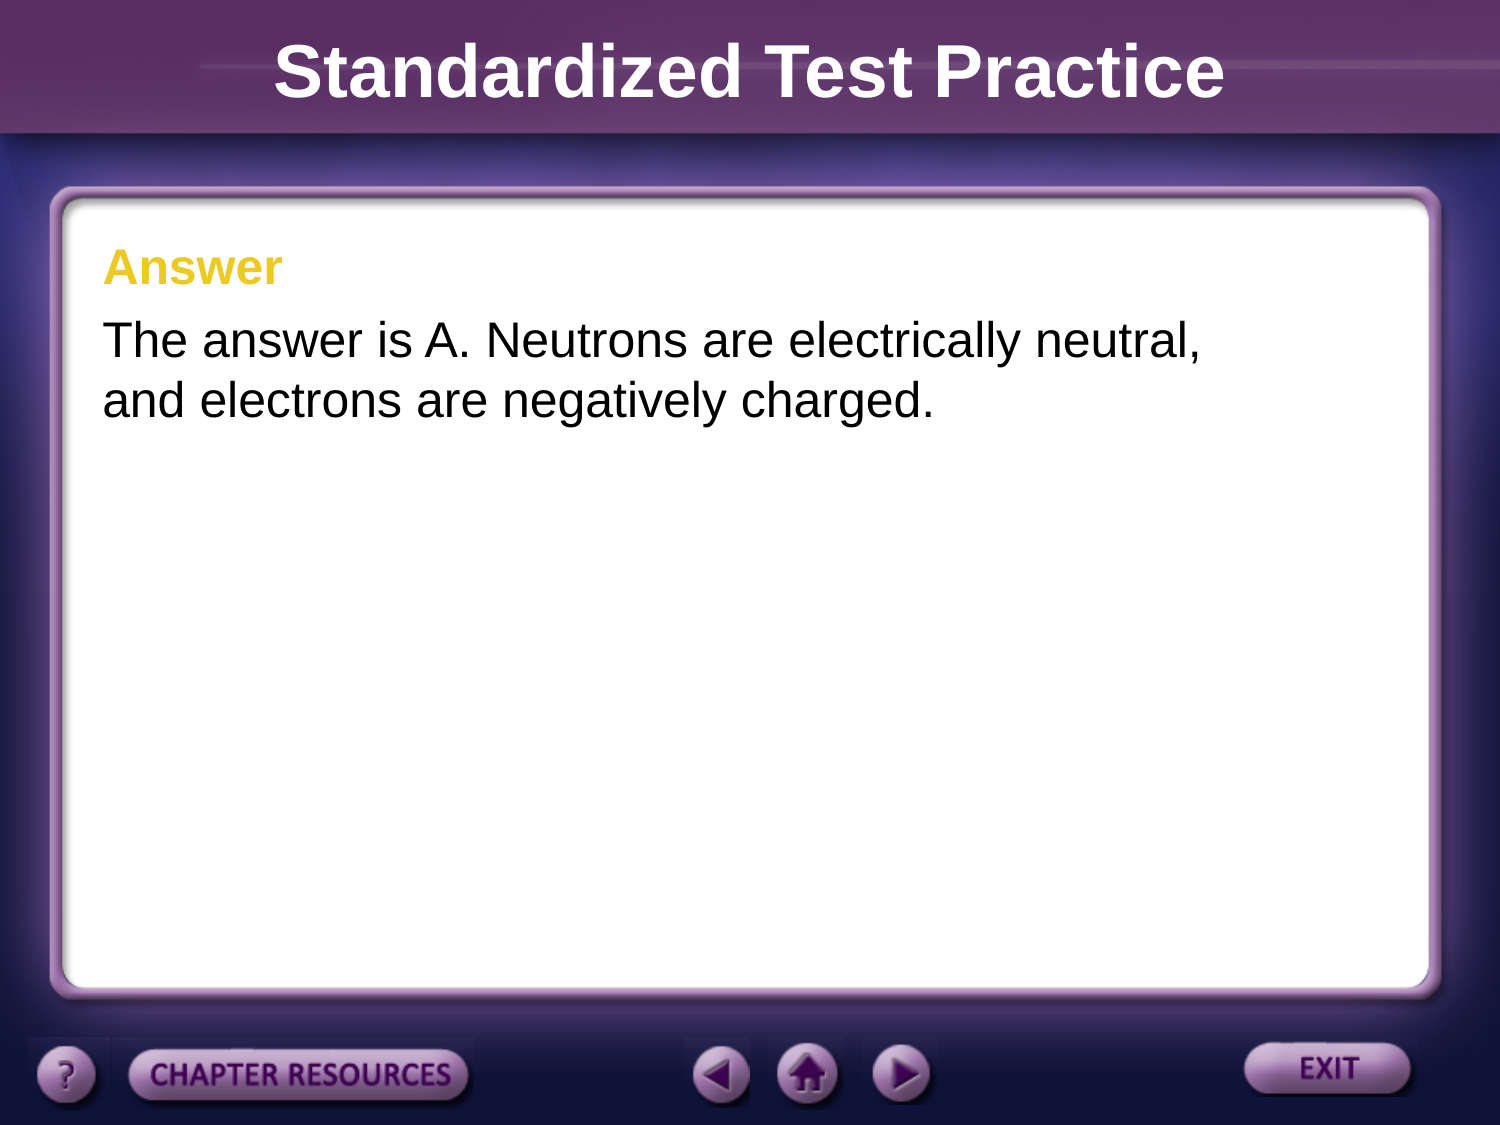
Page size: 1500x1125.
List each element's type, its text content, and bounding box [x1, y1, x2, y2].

picture [0, 0, 1500, 1125]
text_box Standardized Test Practice [137, 10, 1363, 124]
text_box The answer is A. Neutrons are electrically neutral, and electrons are negatively charged. [87, 299, 1266, 435]
text_box Answer [87, 234, 298, 299]
